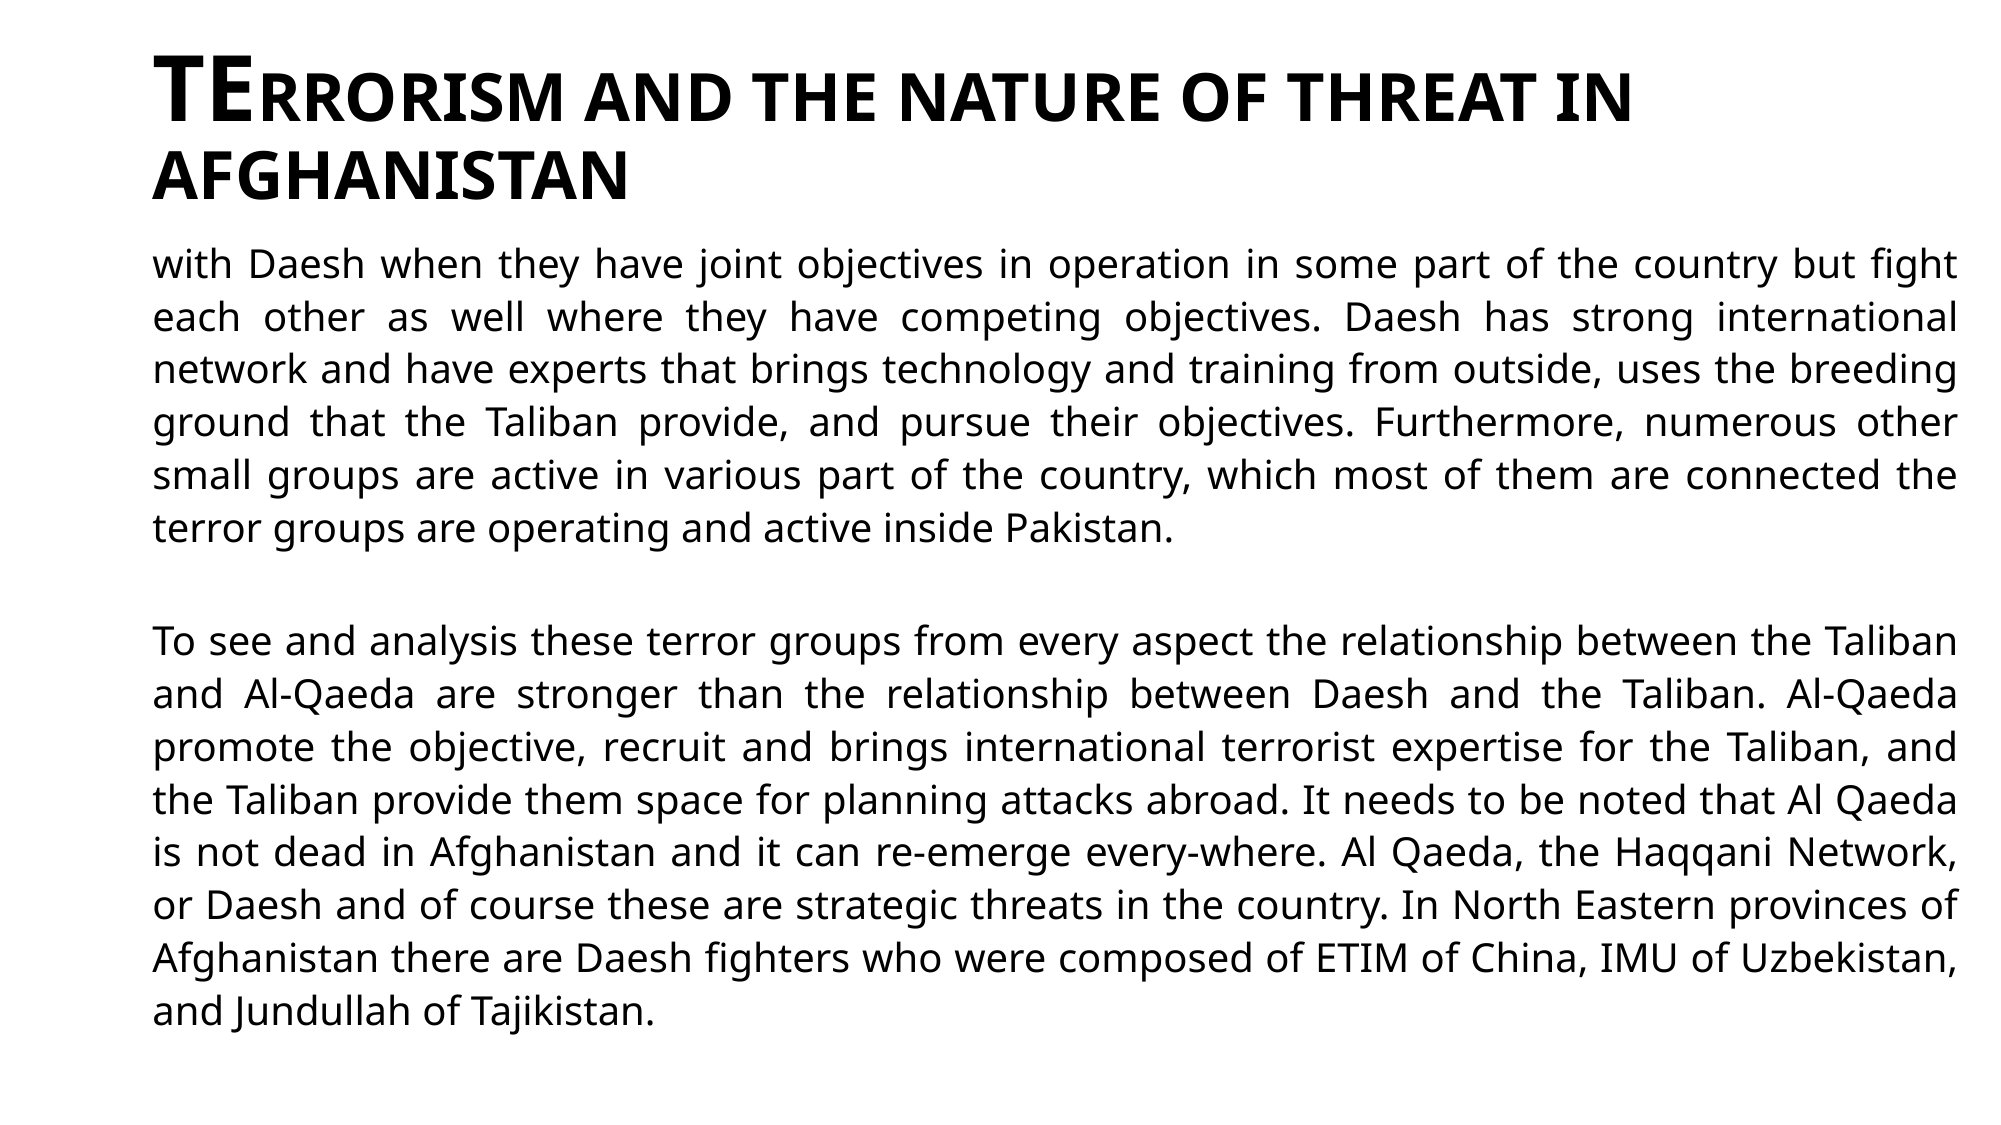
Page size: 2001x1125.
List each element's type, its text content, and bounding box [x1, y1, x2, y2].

title TERRORISM AND THE NATURE OF THREAT IN AFGHANISTAN [137, 59, 1863, 174]
list with Daesh when they have joint objectives in operation in some part of the country but fight each other as well where they have competing objectives. Daesh has strong international network and have experts that brings technology and training from outside, uses the breeding ground that the Taliban provide, and pursue their objectives. Furthermore, numerous other small groups are active in various part of the country, which most of them are connected the terror groups are operating and active inside Pakistan. To see and analysis these terror groups from every aspect the relationship between the Taliban and Al-Qaeda are stronger than the relationship between Daesh and the Taliban. Al-Qaeda promote the objective, recruit and brings international terrorist expertise for the Taliban, and the Taliban provide them space for planning attacks abroad. It needs to be noted that Al Qaeda is not dead in Afghanistan and it can re-emerge every-where. Al Qaeda, the Haqqani Network, or Daesh and of course these are strategic threats in the country. In North Eastern provinces of Afghanistan there are Daesh fighters who were composed of ETIM of China, IMU of Uzbekistan, and Jundullah of Tajikistan. [137, 174, 1976, 1106]
